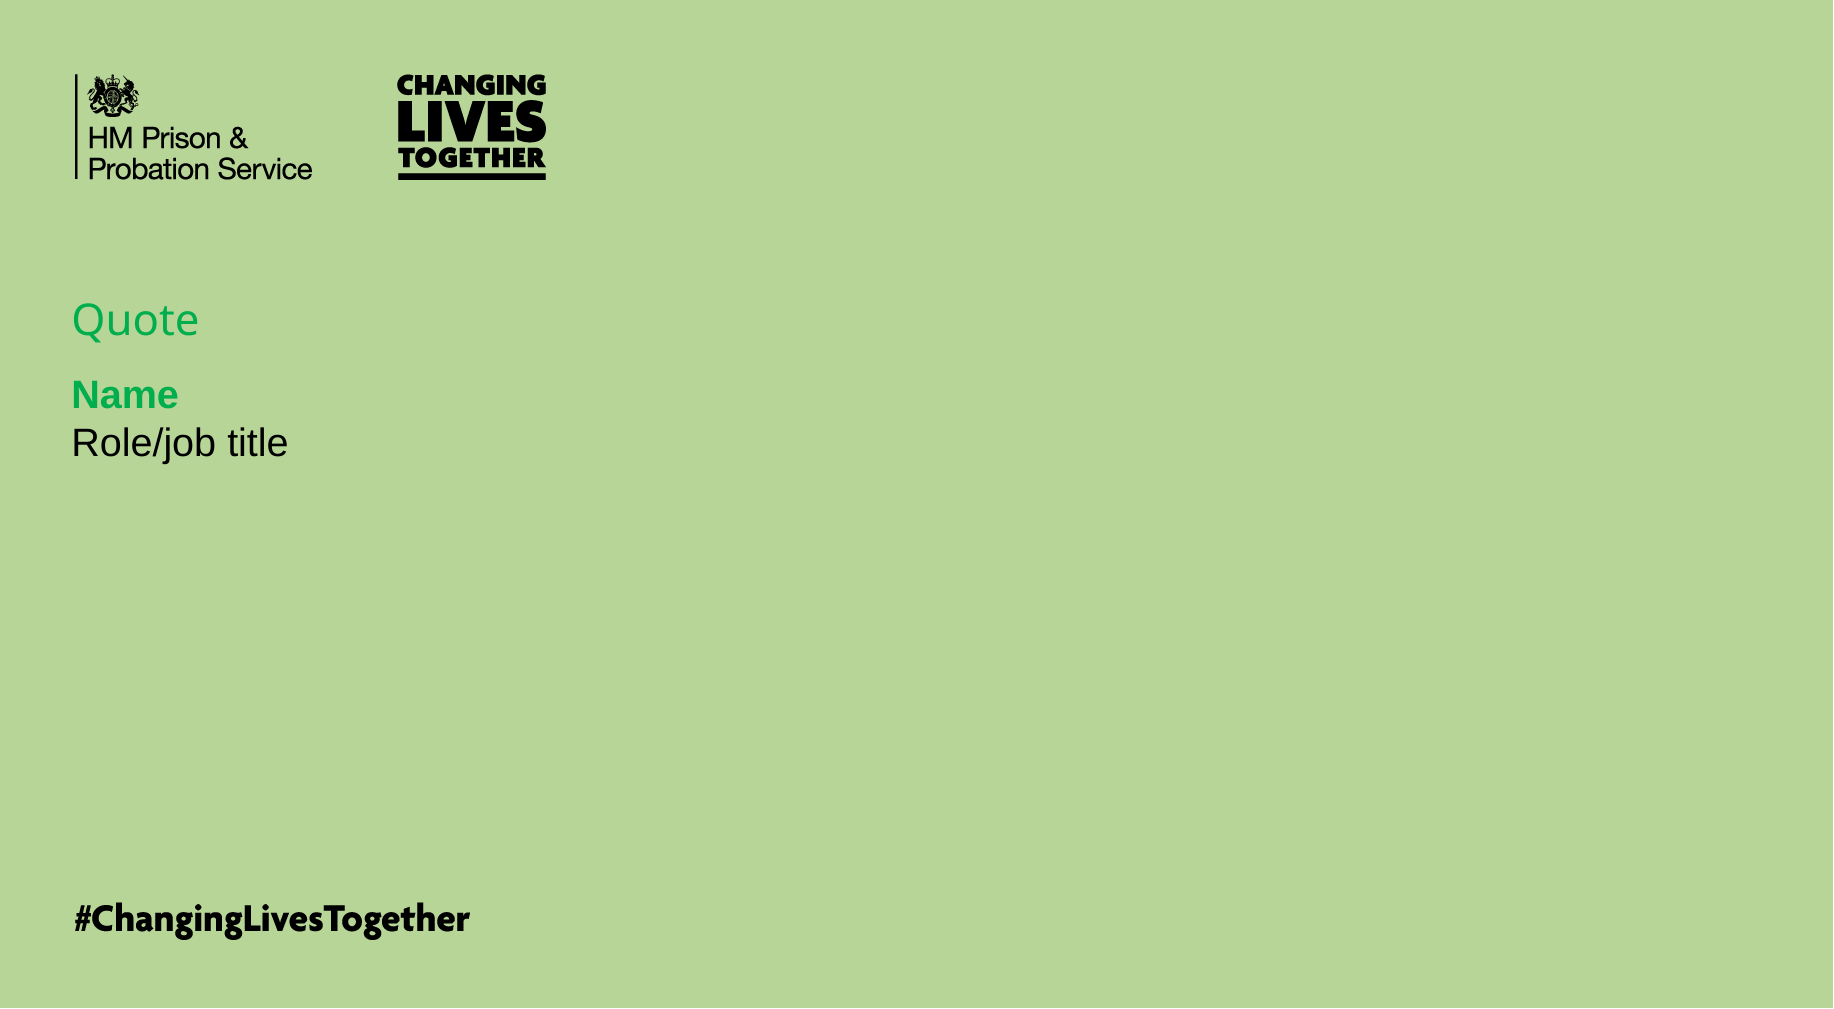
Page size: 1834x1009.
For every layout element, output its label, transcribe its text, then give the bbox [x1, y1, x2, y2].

picture [0, 0, 1833, 1008]
list Quote Name Role/job title [71, 291, 898, 868]
